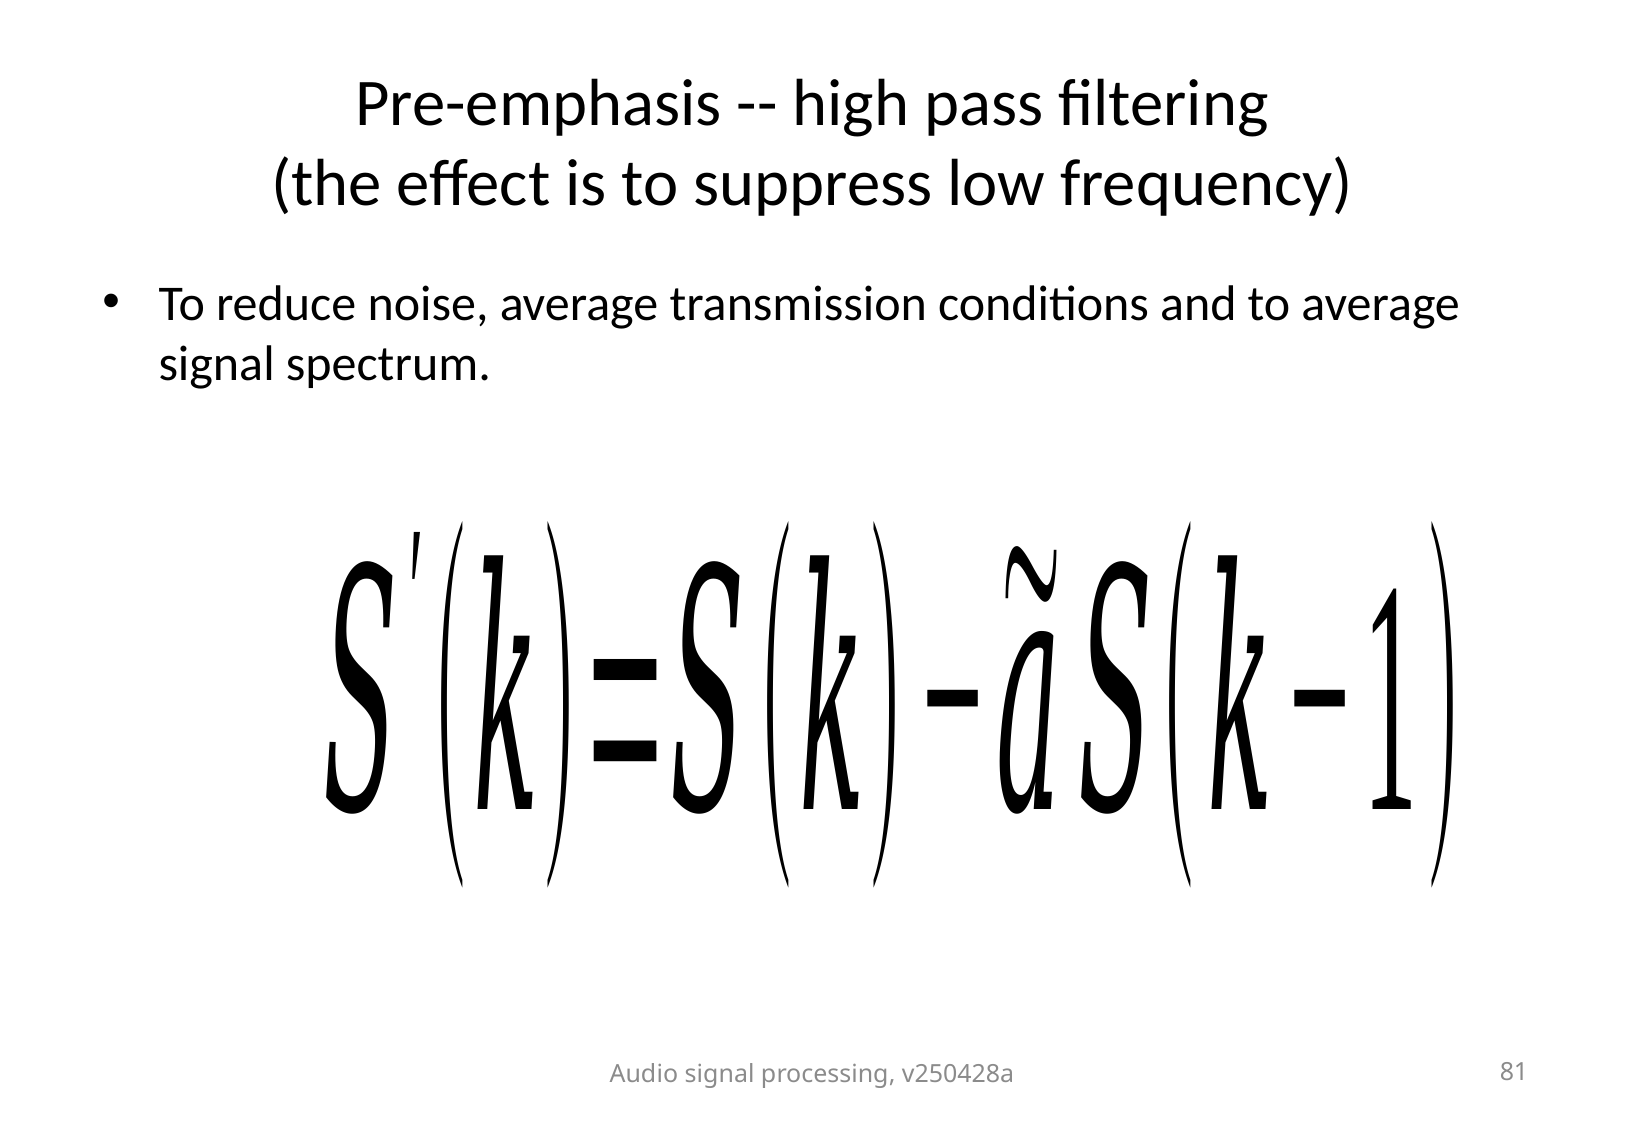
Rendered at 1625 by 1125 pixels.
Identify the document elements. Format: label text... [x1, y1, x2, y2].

footer Audio signal processing, v250428a [555, 1042, 1070, 1103]
list To reduce noise, average transmission conditions and to average signal spectrum. [87, 262, 1519, 1006]
title Pre-emphasis -- high pass filtering (the effect is to suppress low frequency) [81, 45, 1544, 233]
slide_number 81 [1164, 1042, 1544, 1103]
